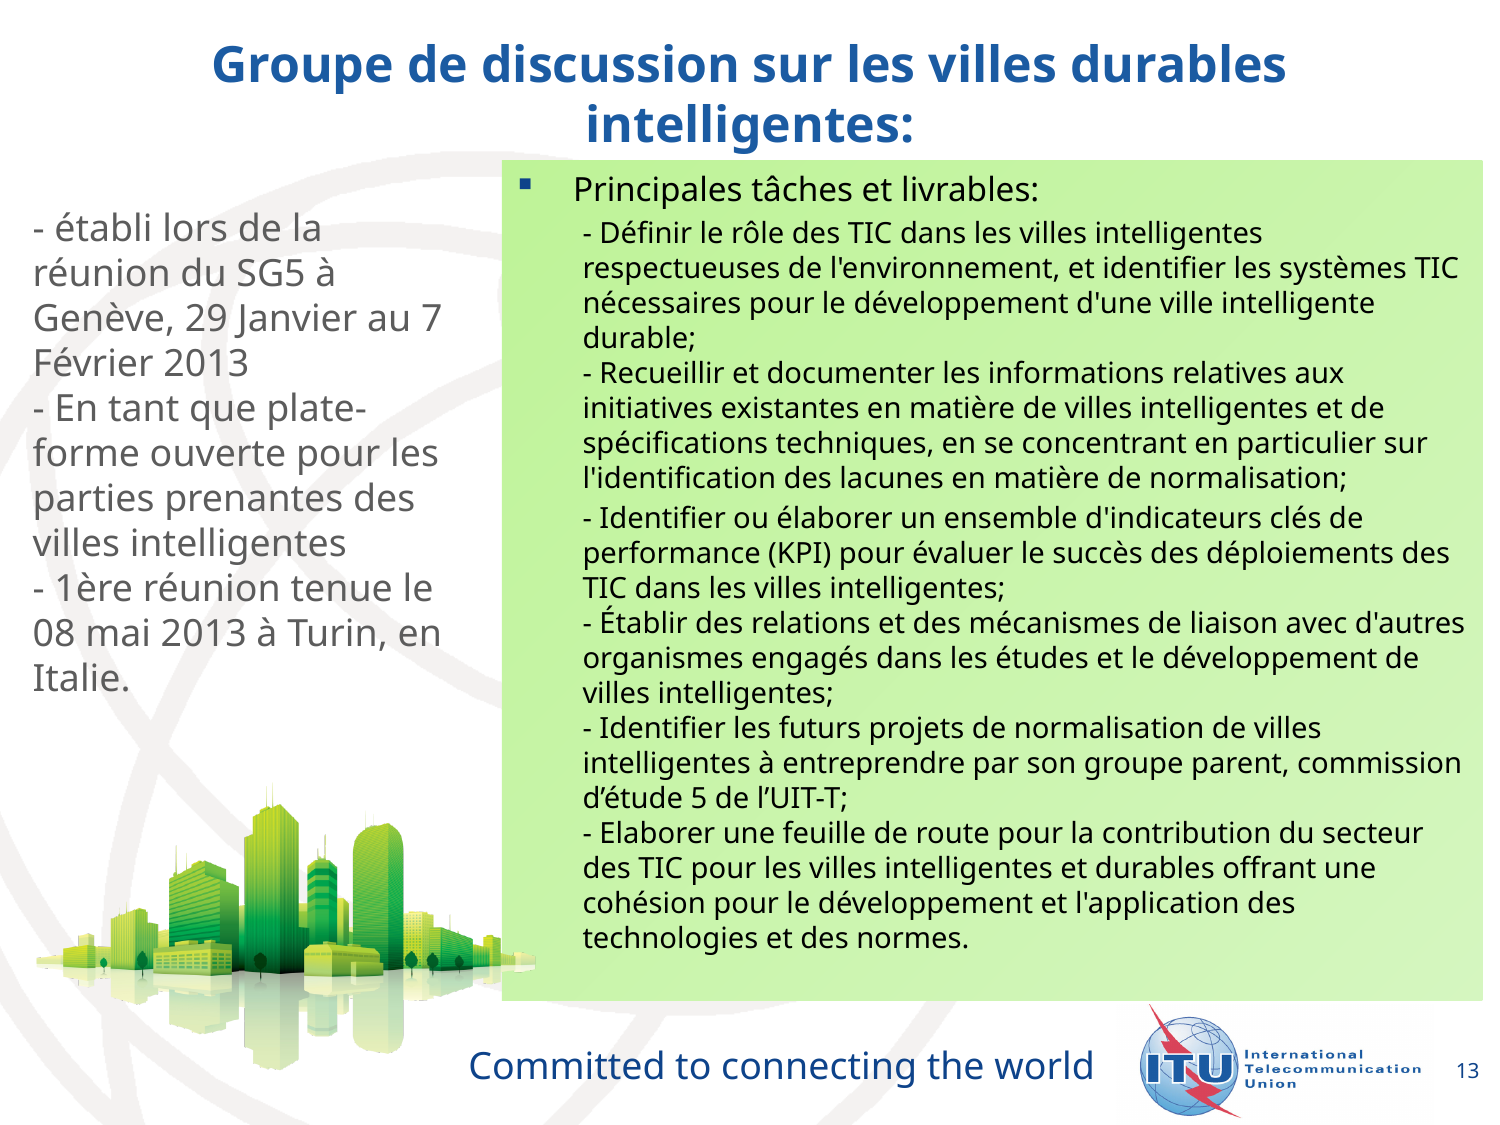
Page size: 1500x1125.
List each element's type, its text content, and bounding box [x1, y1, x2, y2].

title Groupe de discussion sur les villes durables intelligentes: [111, 24, 1388, 161]
picture [0, 132, 1061, 1125]
list - établi lors de la réunion du SG5 à Genève, 29 Janvier au 7 Février 2013 - En tant que plate-forme ouverte pour les parties prenantes des villes intelligentes - 1ère réunion tenue le 08 mai 2013 à Turin, en Italie. [17, 196, 479, 764]
slide_number 13 [1438, 1050, 1495, 1091]
list Principales tâches et livrables: - Définir le rôle des TIC dans les villes intelligentes respectueuses de l'environnement, et identifier les systèmes TIC nécessaires pour le développement d'une ville intelligente durable; - Recueillir et documenter les informations relatives aux initiatives existantes en matière de villes intelligentes et de spécifications techniques, en se concentrant en particulier sur l'identification des lacunes en matière de normalisation; - Identifier ou élaborer un ensemble d'indicateurs clés de performance (KPI) pour évaluer le succès des déploiements des TIC dans les villes intelligentes; - Établir des relations et des mécanismes de liaison avec d'autres organismes engagés dans les études et le développement de villes intelligentes; - Identifier les futurs projets de normalisation de villes intelligentes à entreprendre par son groupe parent, commission d’étude 5 de l’UIT-T; - Elaborer une feuille de route pour la contribution du secteur des TIC pour les villes intelligentes et durables offrant une cohésion pour le développement et l'application des technologies et des normes. [501, 160, 1483, 1001]
